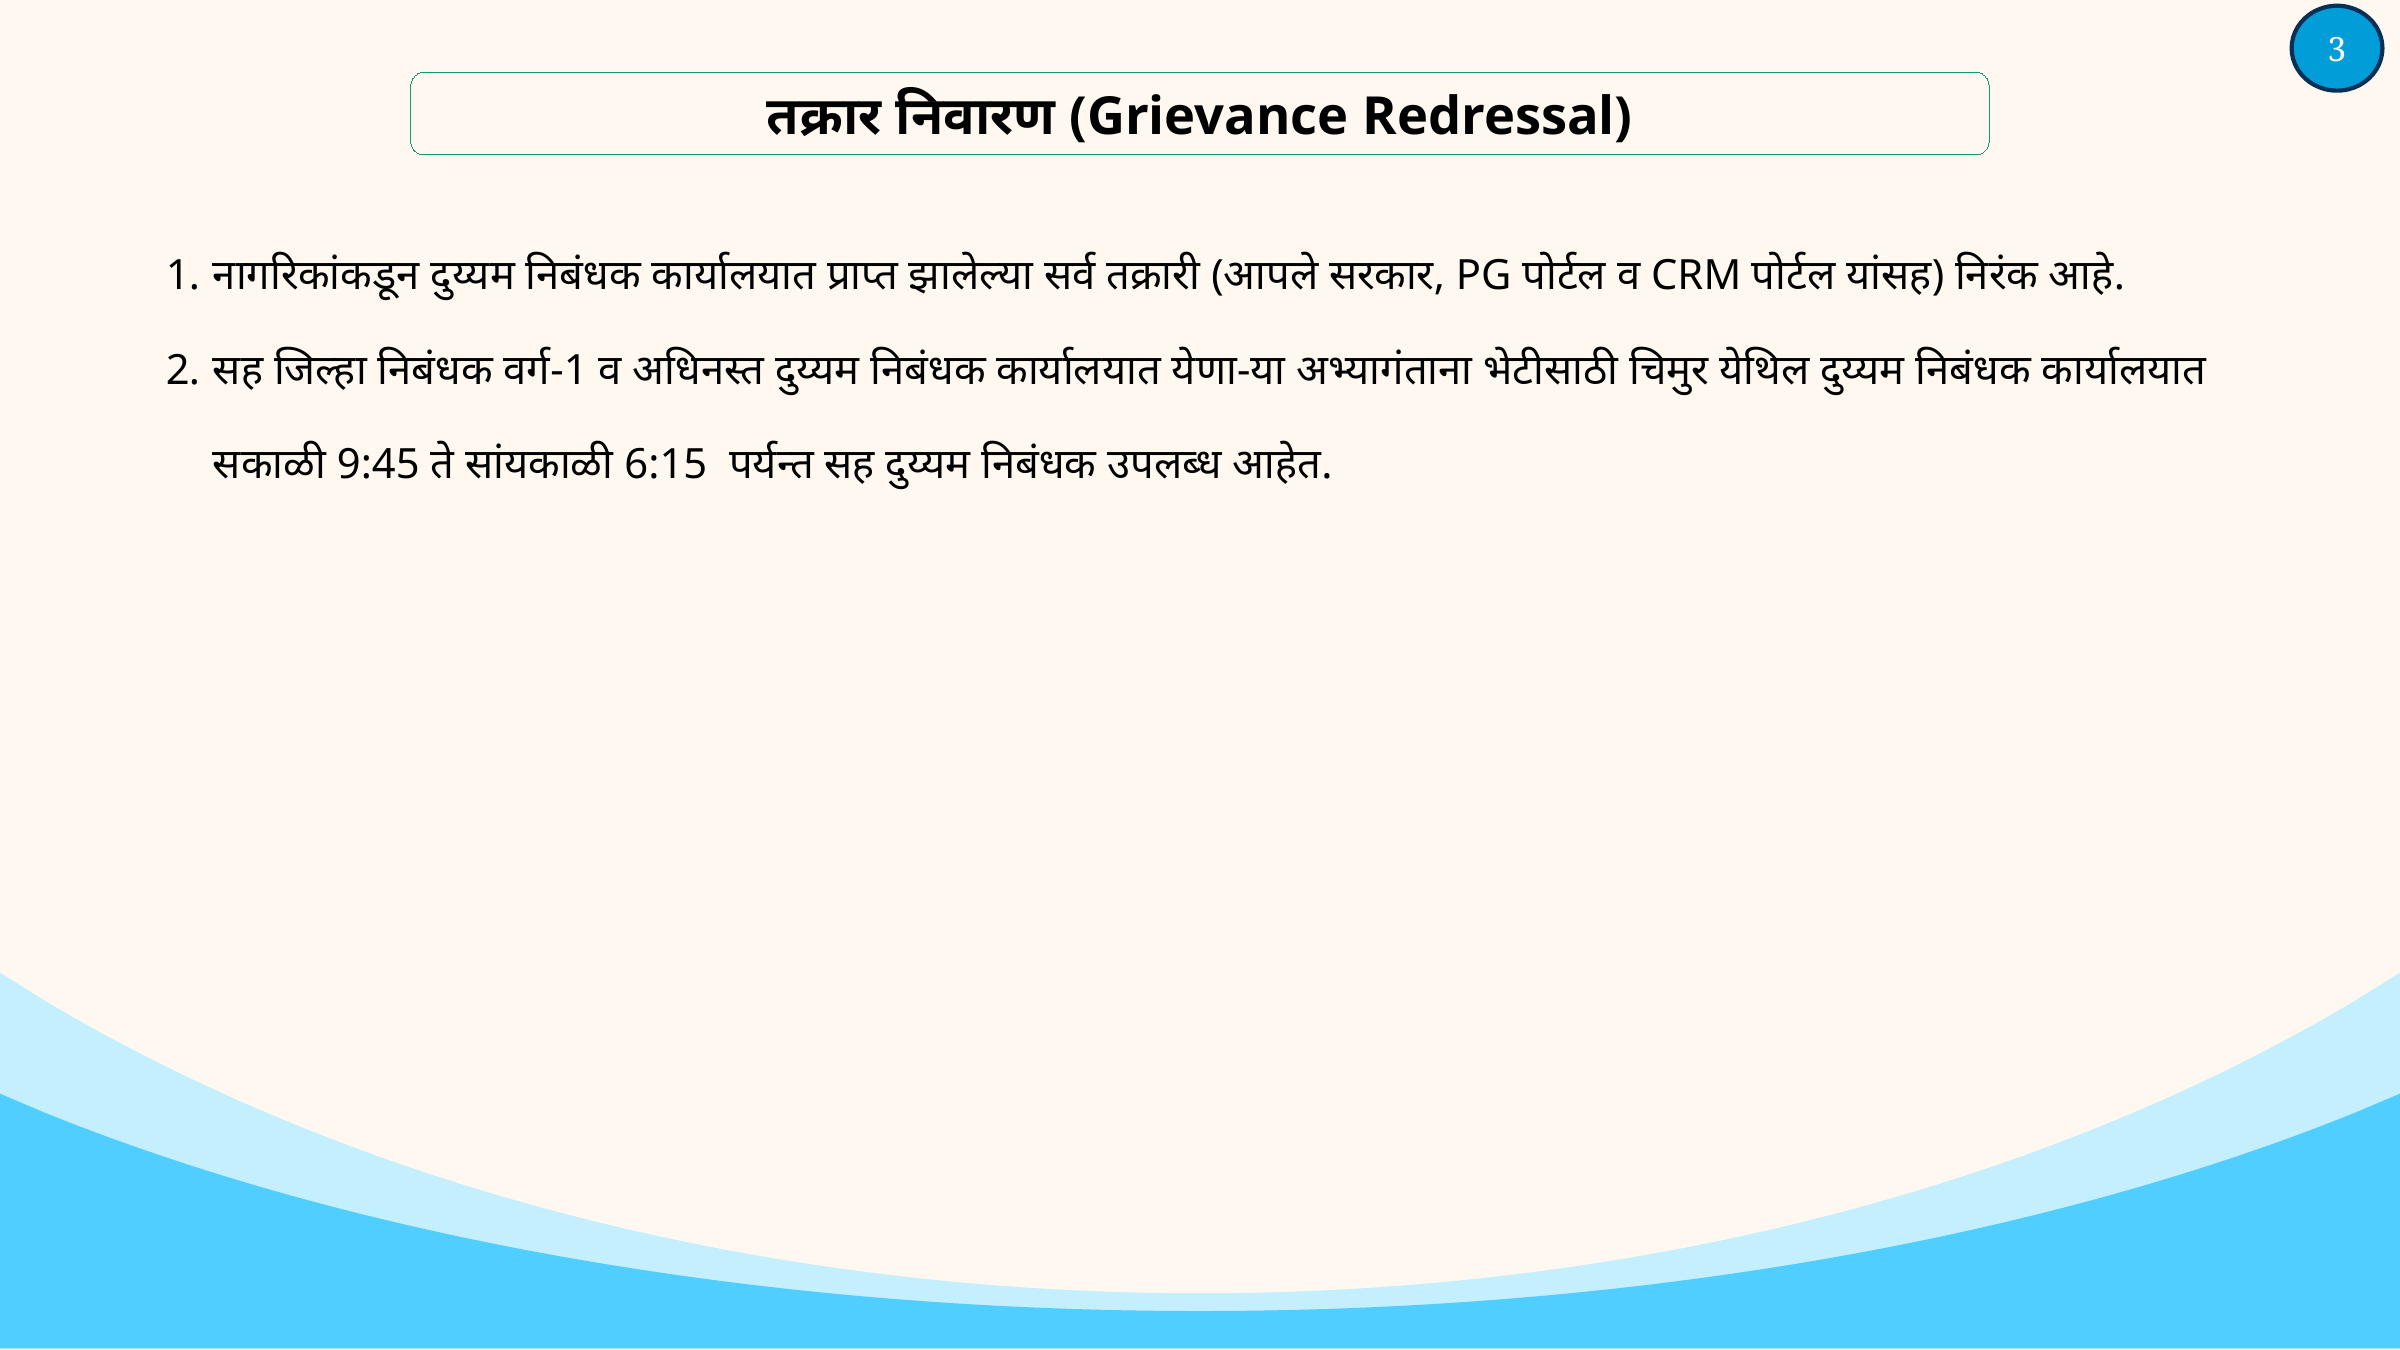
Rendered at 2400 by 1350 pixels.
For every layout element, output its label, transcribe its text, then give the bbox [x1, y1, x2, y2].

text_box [0, 972, 2400, 1349]
text_box तक्रार निवारण (Grievance Redressal) [410, 72, 1990, 155]
text_box नागरिकांकडून दुय्यम निबंधक कार्यालयात प्राप्त झालेल्या सर्व तक्रारी (आपले सरकार, PG पोर्टल व CRM पोर्टल यांसह) निरंक आहे. सह जिल्हा निबंधक वर्ग-1 व अधिनस्त दुय्यम निबंधक कार्यालयात येणा-या अभ्यागंताना भेटीसाठी चिमुर येथिल दुय्यम निबंधक कार्यालयात सकाळी 9:45 ते सांयकाळी 6:15 पर्यन्त सह दुय्यम निबंधक उपलब्ध आहेत. [104, 195, 2296, 585]
text_box 3 [2289, 3, 2385, 93]
text_box [0, 0, 2400, 972]
